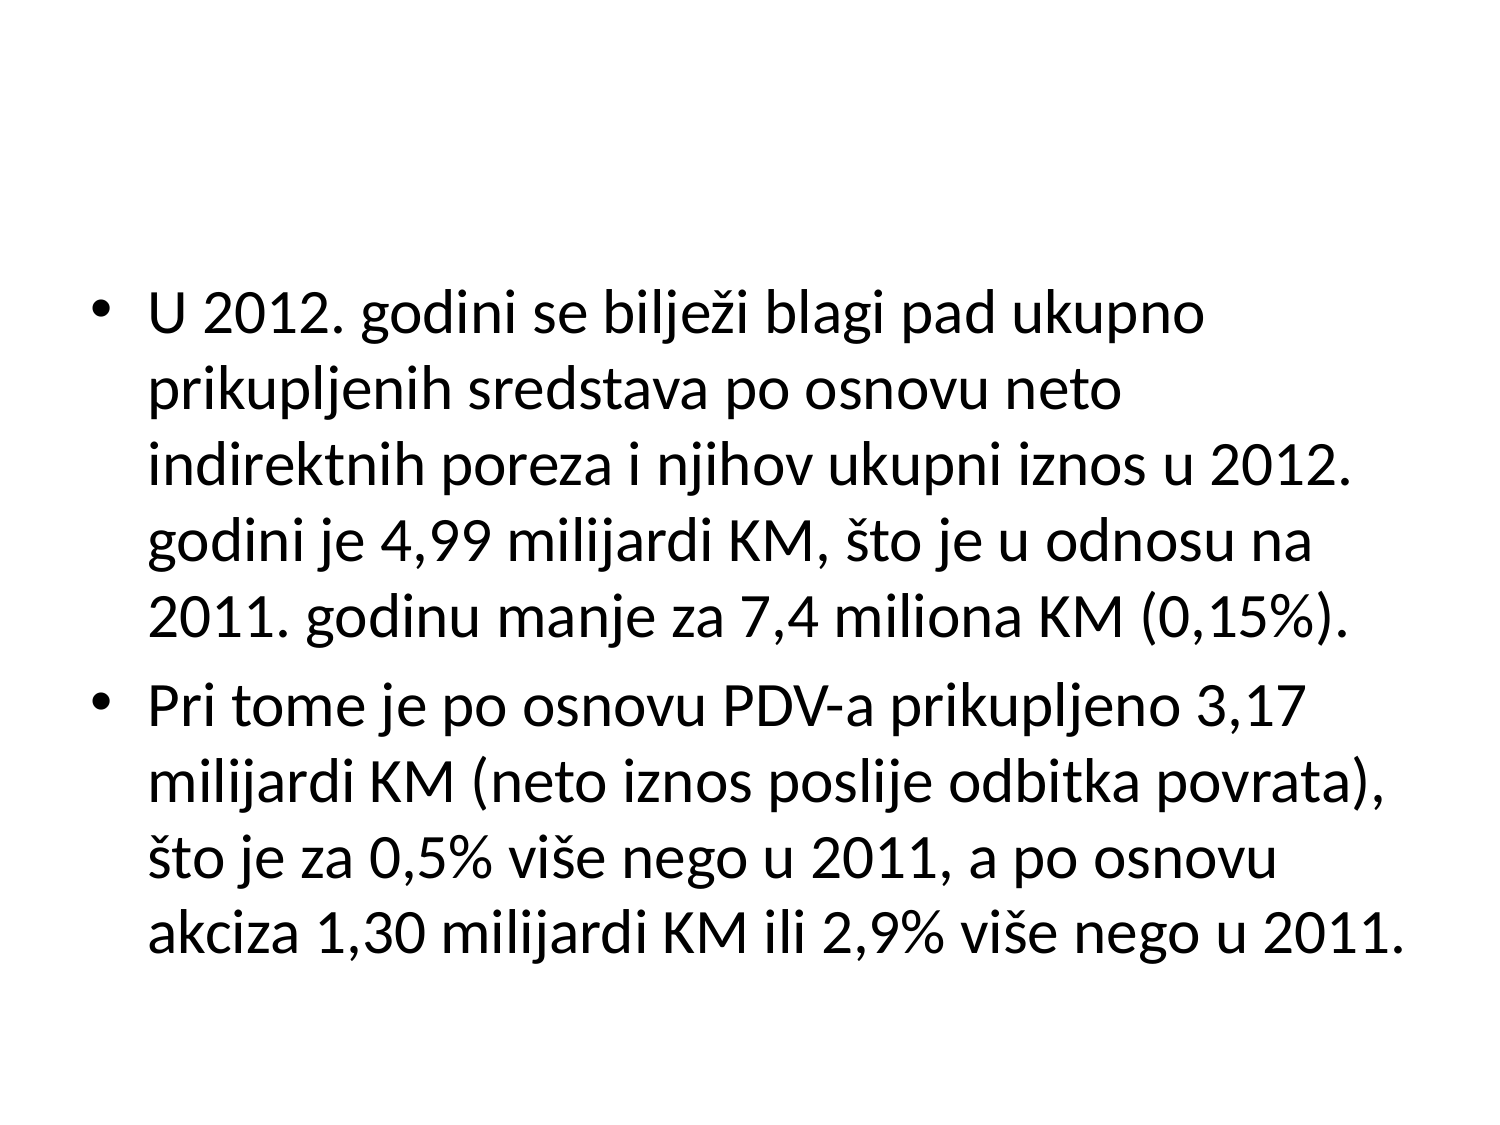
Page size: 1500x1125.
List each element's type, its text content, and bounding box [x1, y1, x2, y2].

list U 2012. godini se bilježi blagi pad ukupno prikupljenih sredstava po osnovu neto indirektnih poreza i njihov ukupni iznos u 2012. godini je 4,99 milijardi KM, što je u odnosu na 2011. godinu manje za 7,4 miliona KM (0,15%). Pri tome je po osnovu PDV-a prikupljeno 3,17 milijardi KM (neto iznos poslije odbitka povrata), što je za 0,5% više nego u 2011, a po osnovu akciza 1,30 milijardi KM ili 2,9% više nego u 2011. [75, 262, 1425, 1005]
